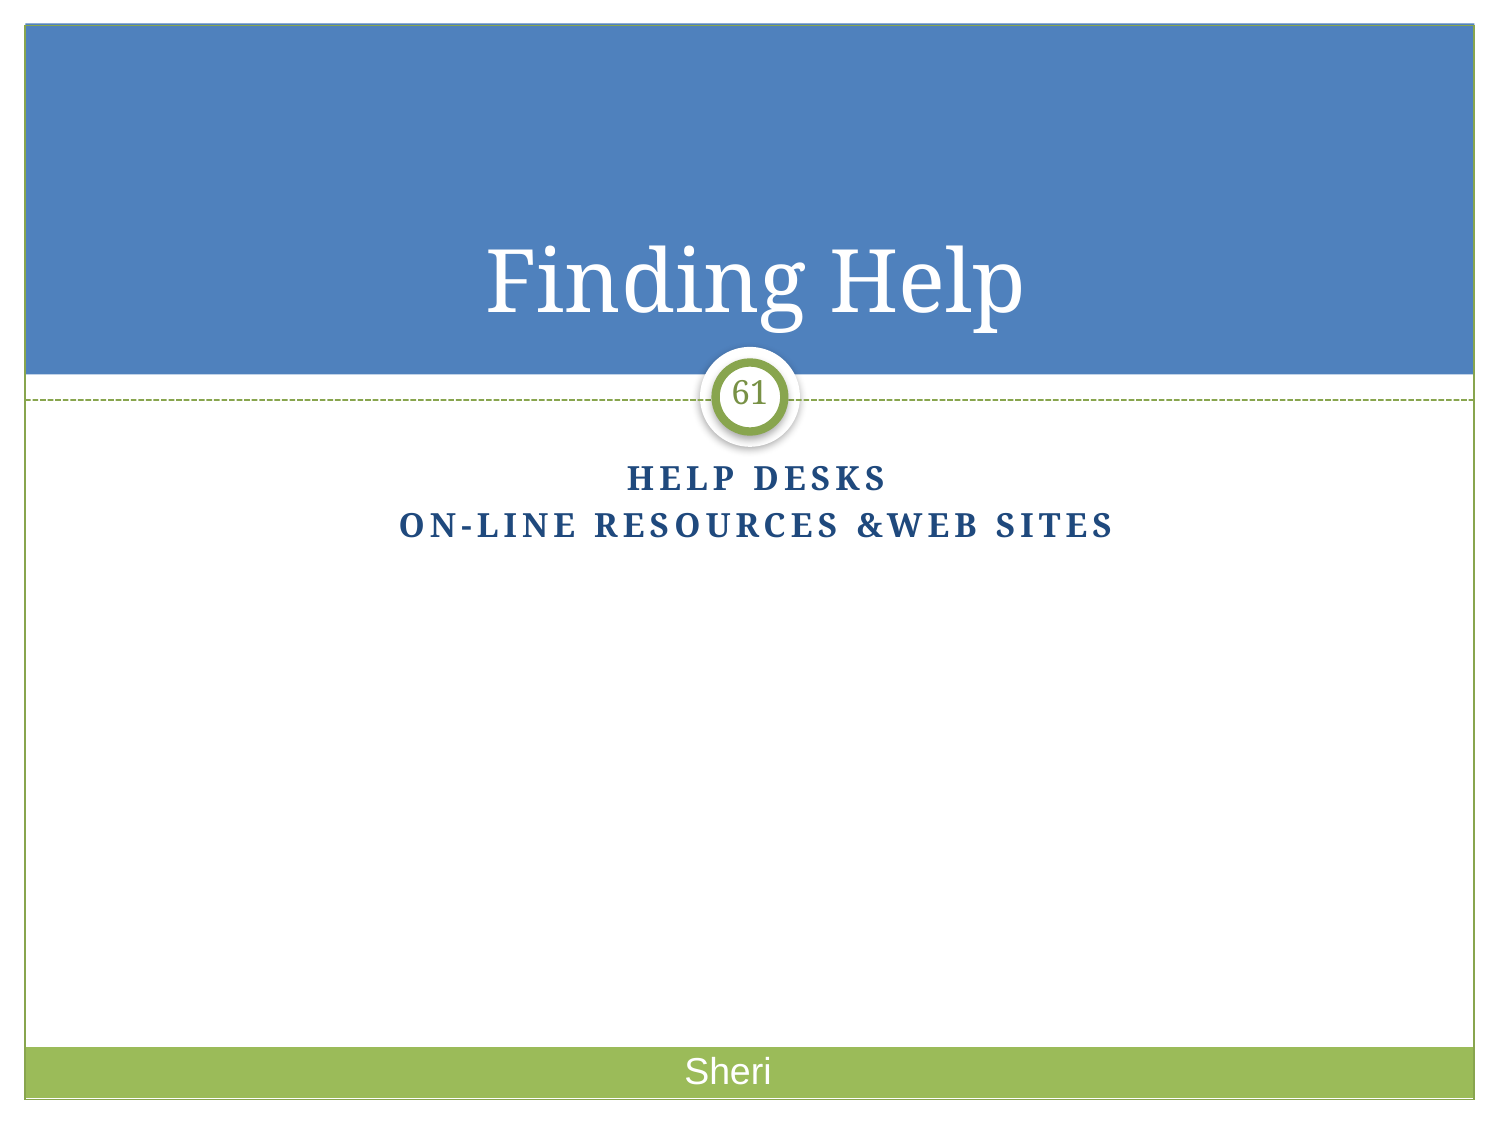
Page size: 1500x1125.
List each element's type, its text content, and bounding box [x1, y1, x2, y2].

title Finding Help [118, 87, 1394, 338]
slide_number 61 [712, 357, 788, 430]
list Help Desks On-line resources &Web sites [224, 449, 1288, 725]
text_box Sheri [669, 1039, 787, 1100]
